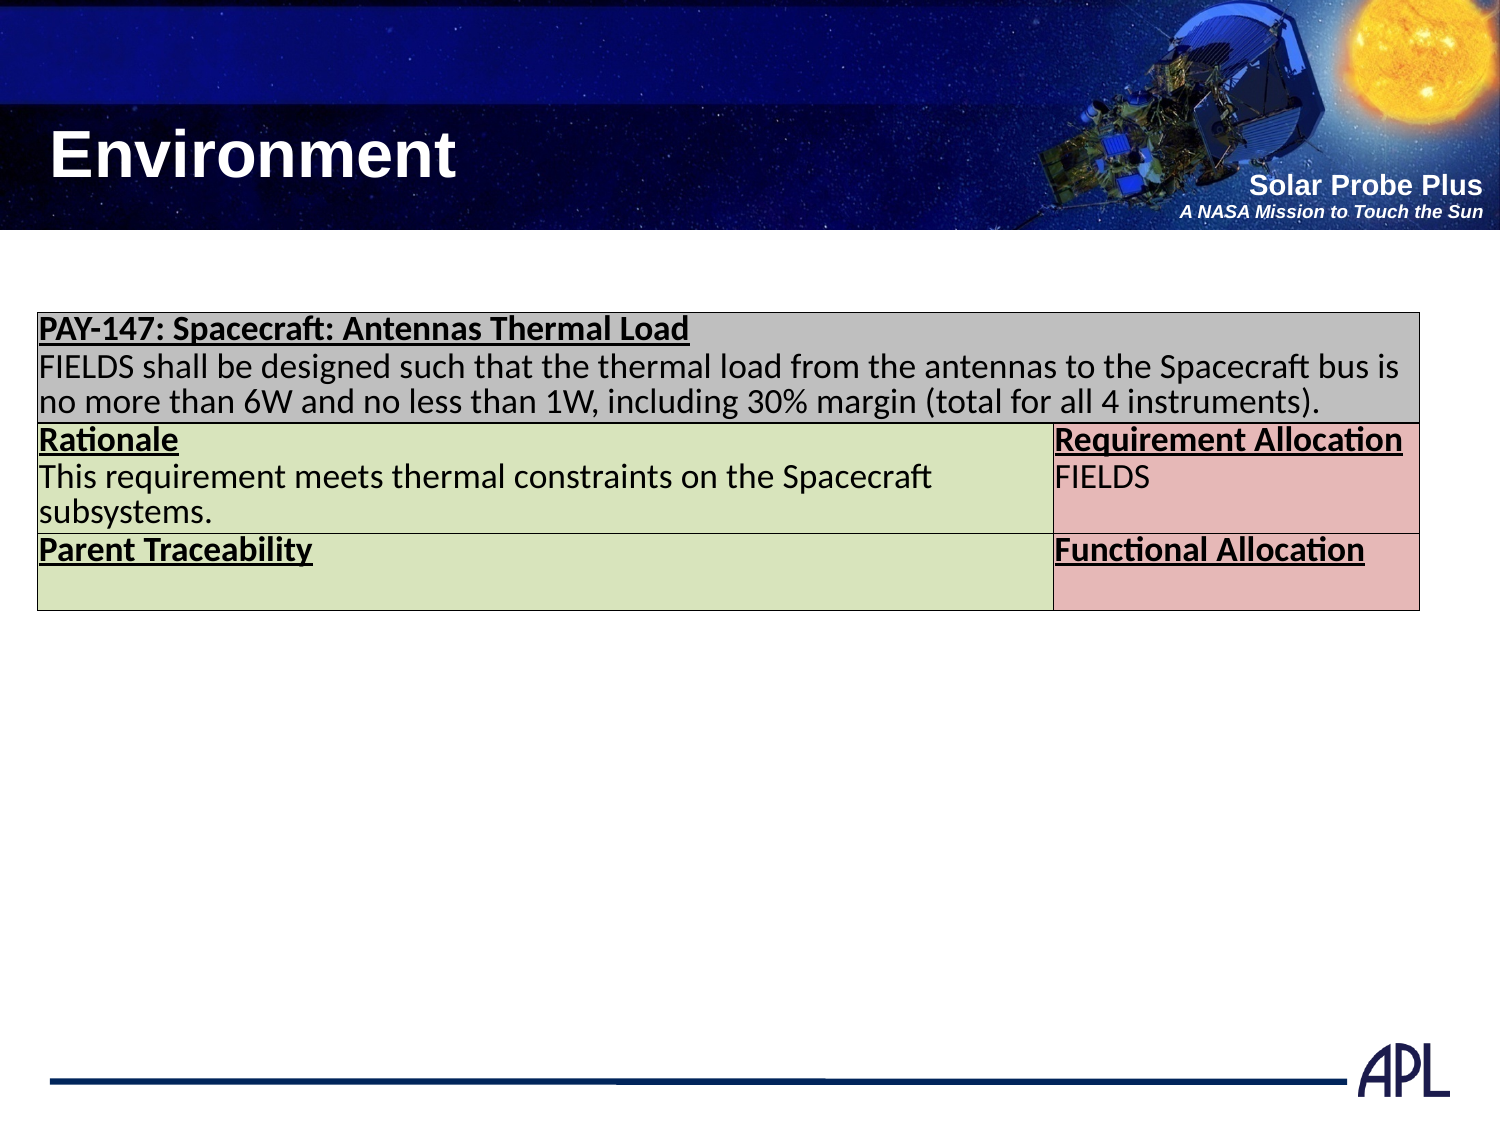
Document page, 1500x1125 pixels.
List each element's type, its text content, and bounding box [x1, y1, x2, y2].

table_cell Functional Allocation [1054, 534, 1419, 570]
picture [0, 0, 1500, 230]
table_cell FIELDS shall be designed such that the thermal load from the antennas to the Spacecraft bus is no more than 6W and no less than 1W, including 30% margin (total for all 4 instruments). [38, 350, 1419, 422]
table_cell Rationale [38, 424, 1053, 460]
picture [1358, 1043, 1450, 1097]
table_cell FIELDS [1054, 460, 1419, 533]
table_cell This requirement meets thermal constraints on the Spacecraft subsystems. [38, 460, 1053, 533]
title Environment [49, 0, 1133, 192]
table_cell [38, 570, 1053, 610]
table_cell Parent Traceability [38, 534, 1053, 570]
table_cell [1054, 570, 1419, 610]
table_cell Requirement Allocation [1054, 424, 1419, 460]
table_header PAY-147: Spacecraft: Antennas Thermal Load [38, 313, 1419, 350]
